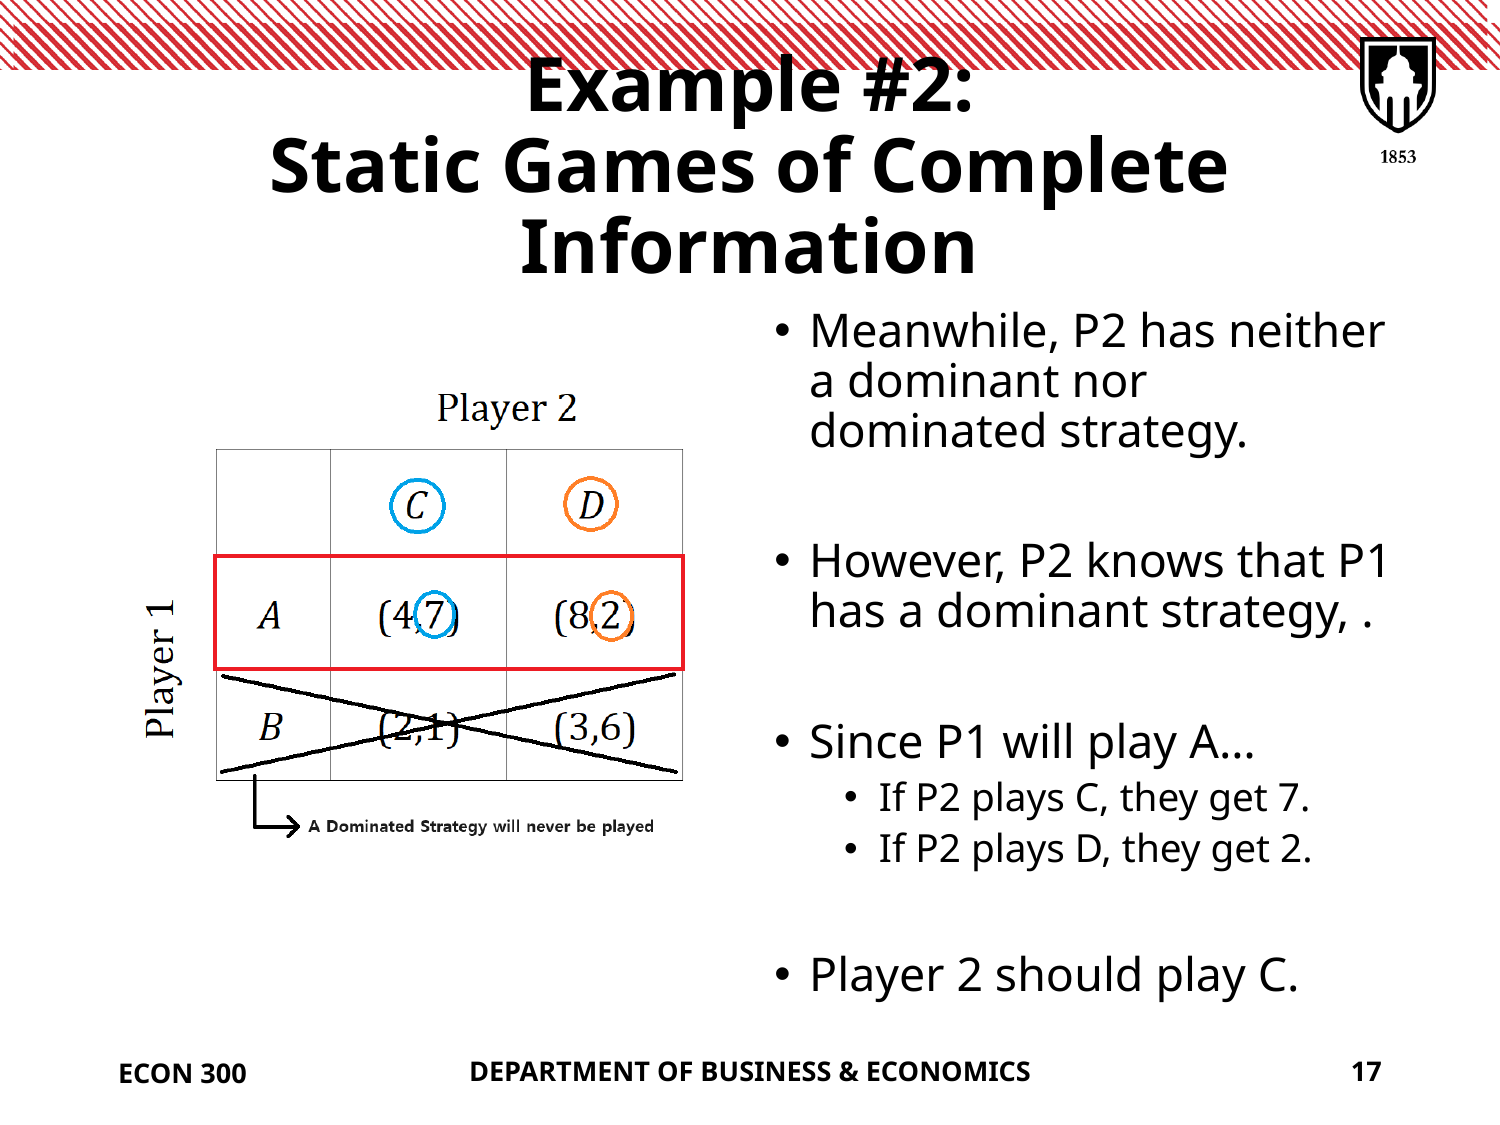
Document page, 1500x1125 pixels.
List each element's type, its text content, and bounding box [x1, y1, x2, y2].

picture [0, 0, 1500, 163]
title Example #2: Static Games of Complete Information [103, 59, 1397, 278]
slide_number 17 [1059, 1042, 1397, 1103]
slide_number ECON 300 [103, 1042, 277, 1103]
footer DEPARTMENT OF BUSINESS & ECONOMICS [277, 1042, 1059, 1103]
picture [103, 387, 741, 926]
